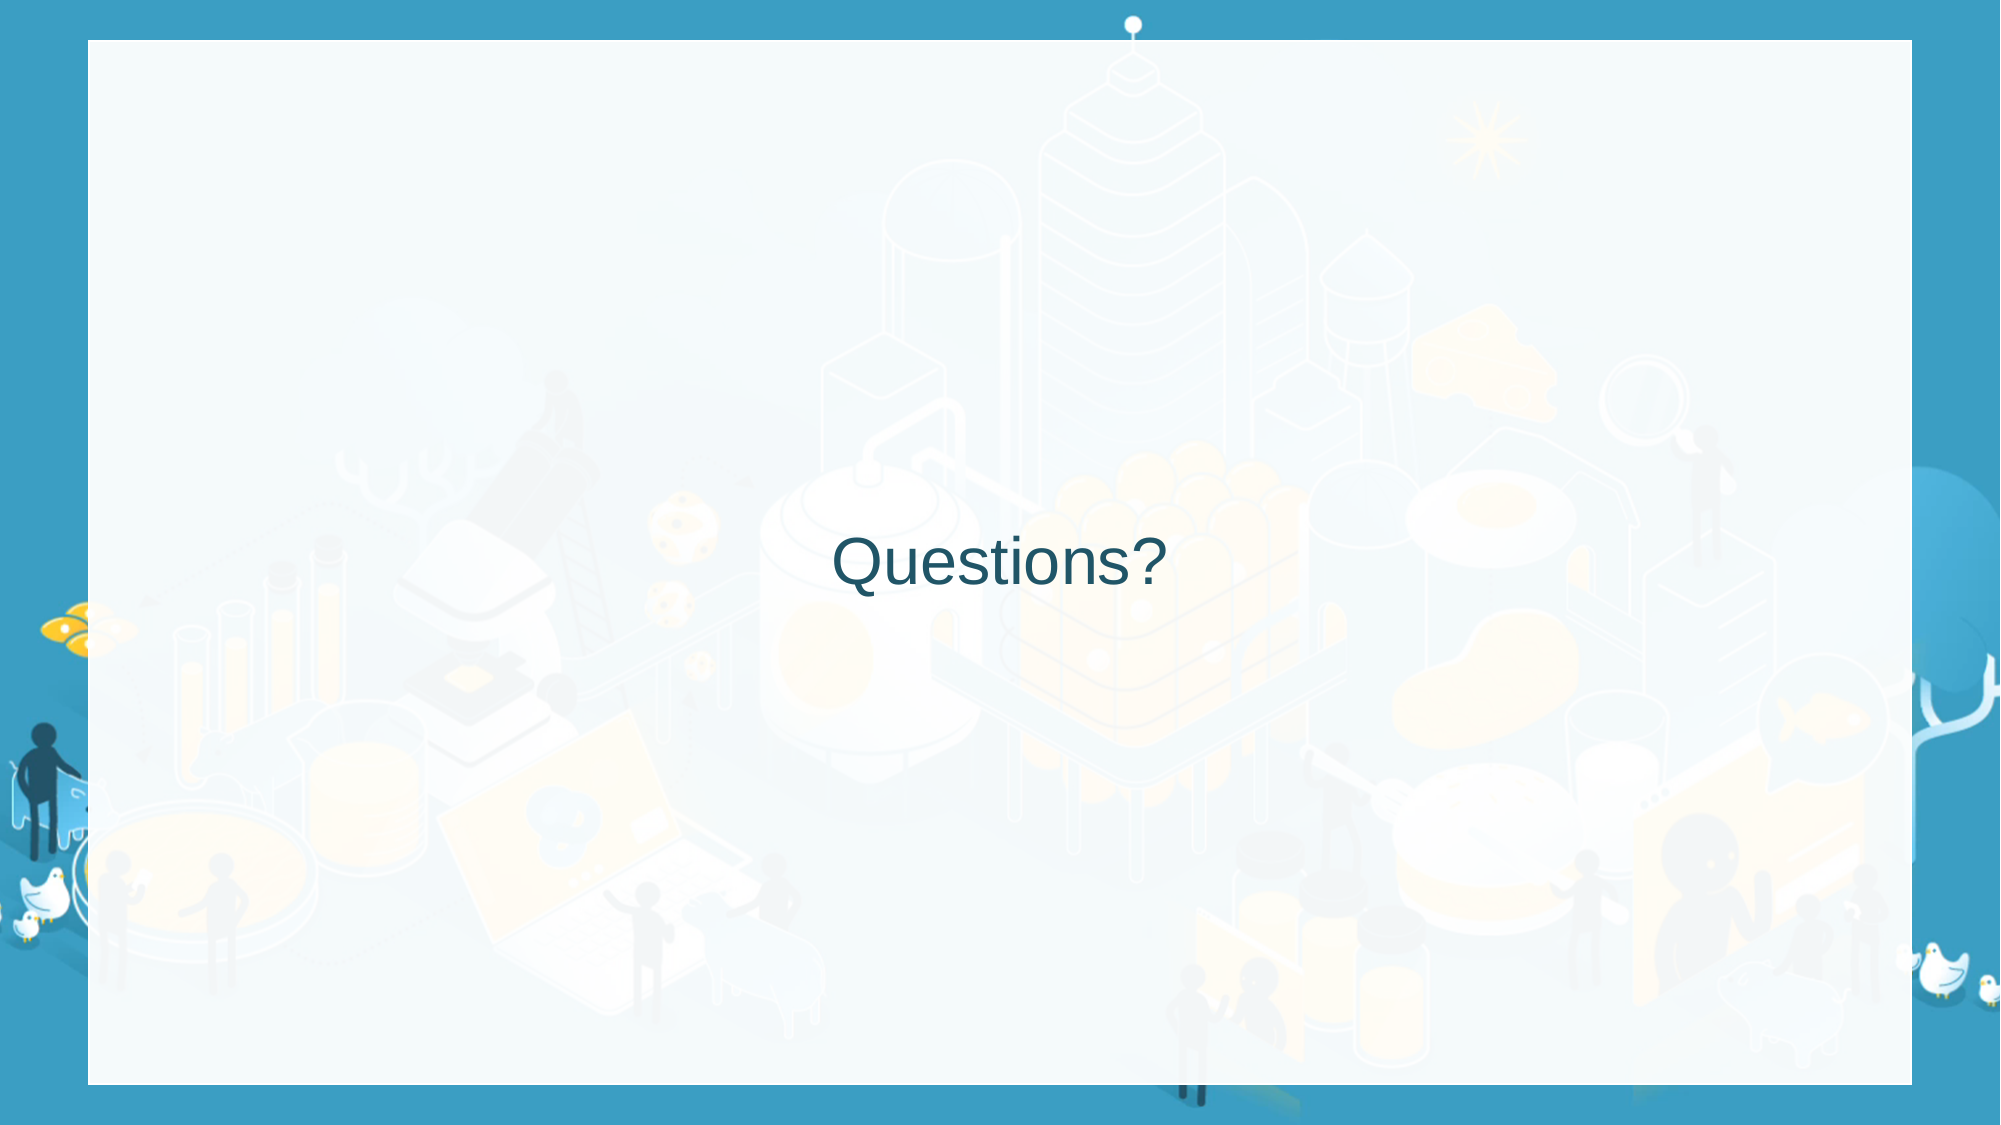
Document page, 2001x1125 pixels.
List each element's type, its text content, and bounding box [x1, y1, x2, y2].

list Questions? [0, 0, 2000, 1125]
